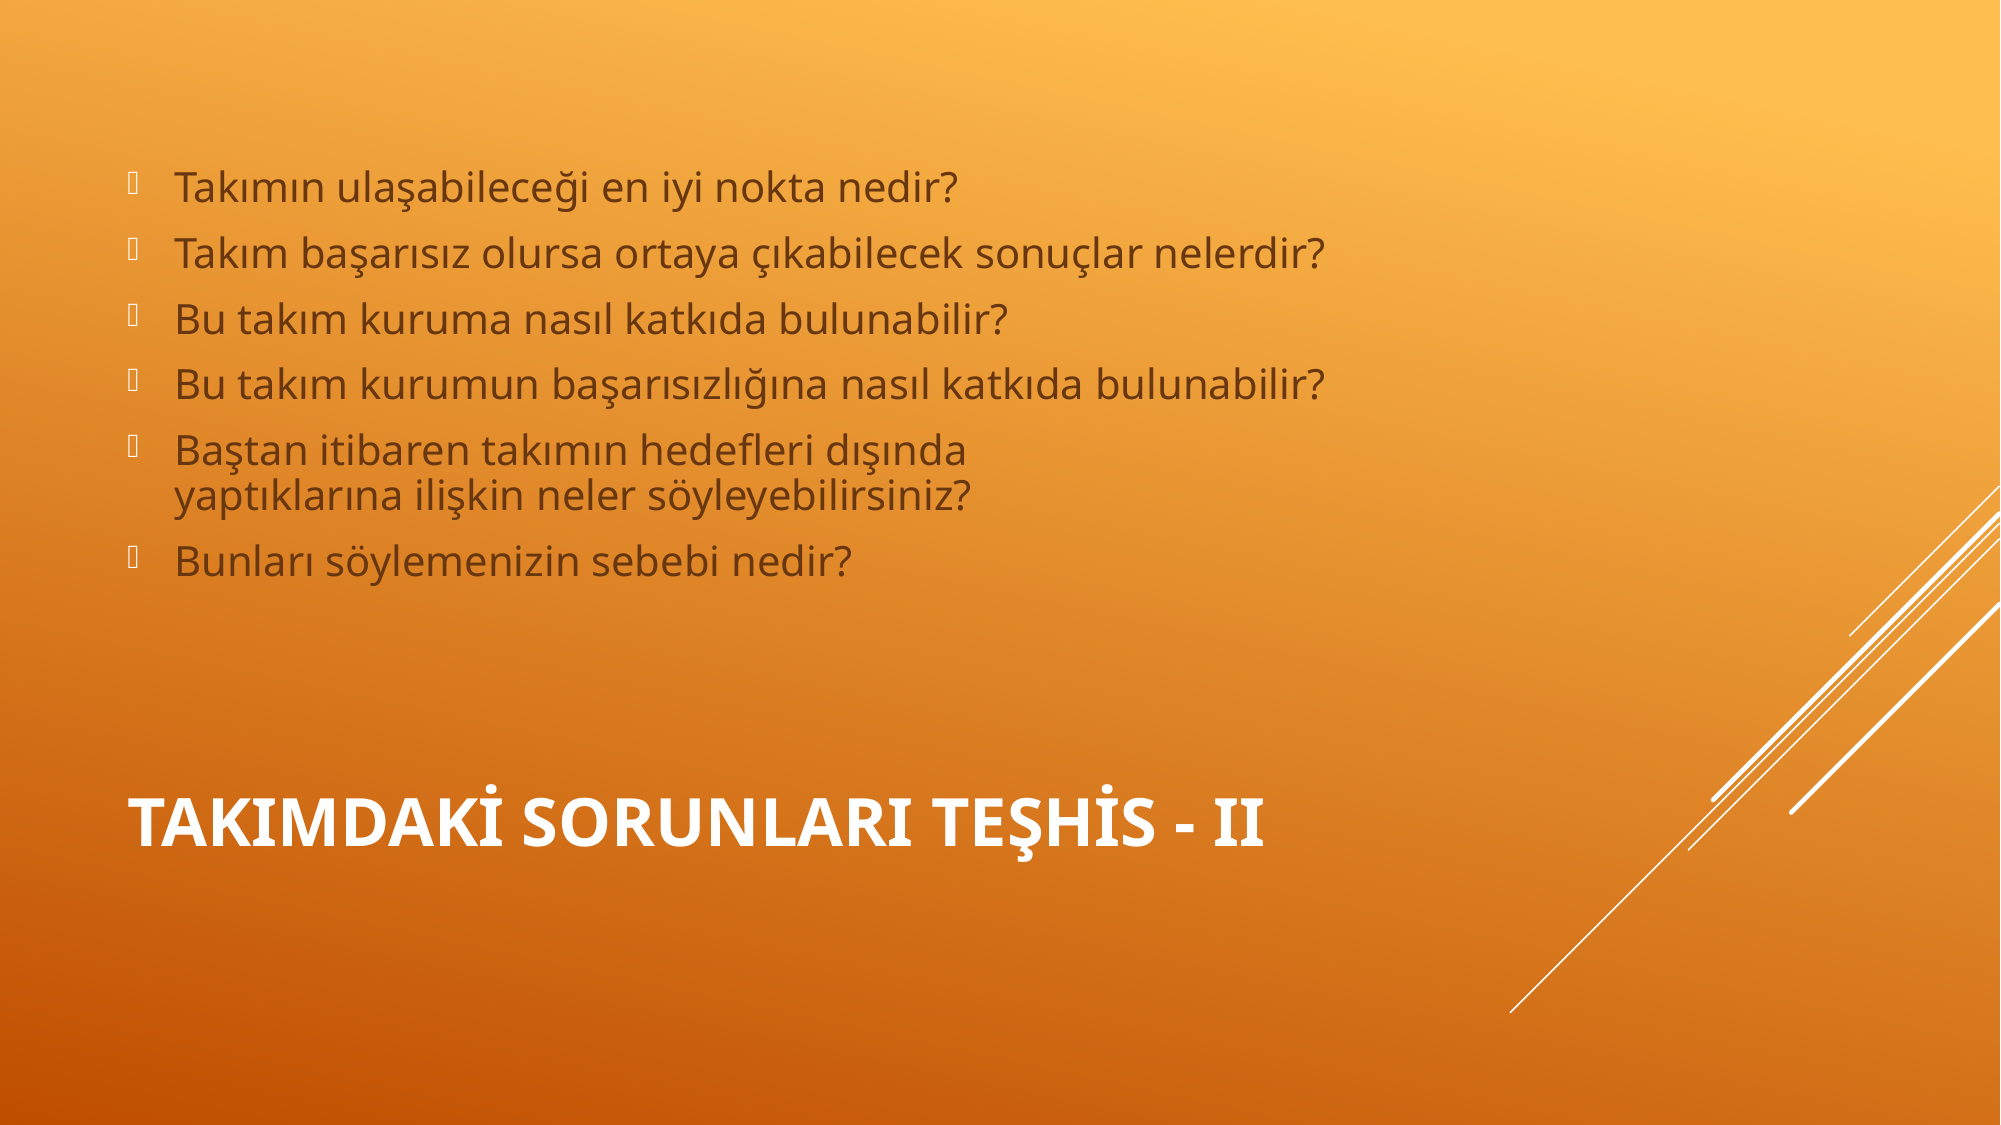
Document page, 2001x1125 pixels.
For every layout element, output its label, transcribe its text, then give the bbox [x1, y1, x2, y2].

title Takımdaki Sorunları Teşhis - II [112, 736, 1513, 984]
list Takımın ulaşabileceği en iyi nokta nedir? Takım başarısız olursa ortaya çıkabilecek sonuçlar nelerdir? Bu takım kuruma nasıl katkıda bulunabilir? Bu takım kurumun başarısızlığına nasıl katkıda bulunabilir? Baştan itibaren takımın hedefleri dışında yaptıklarına ilişkin neler söyleyebilirsiniz? Bunları söylemenizin sebebi nedir? [112, 112, 1513, 706]
